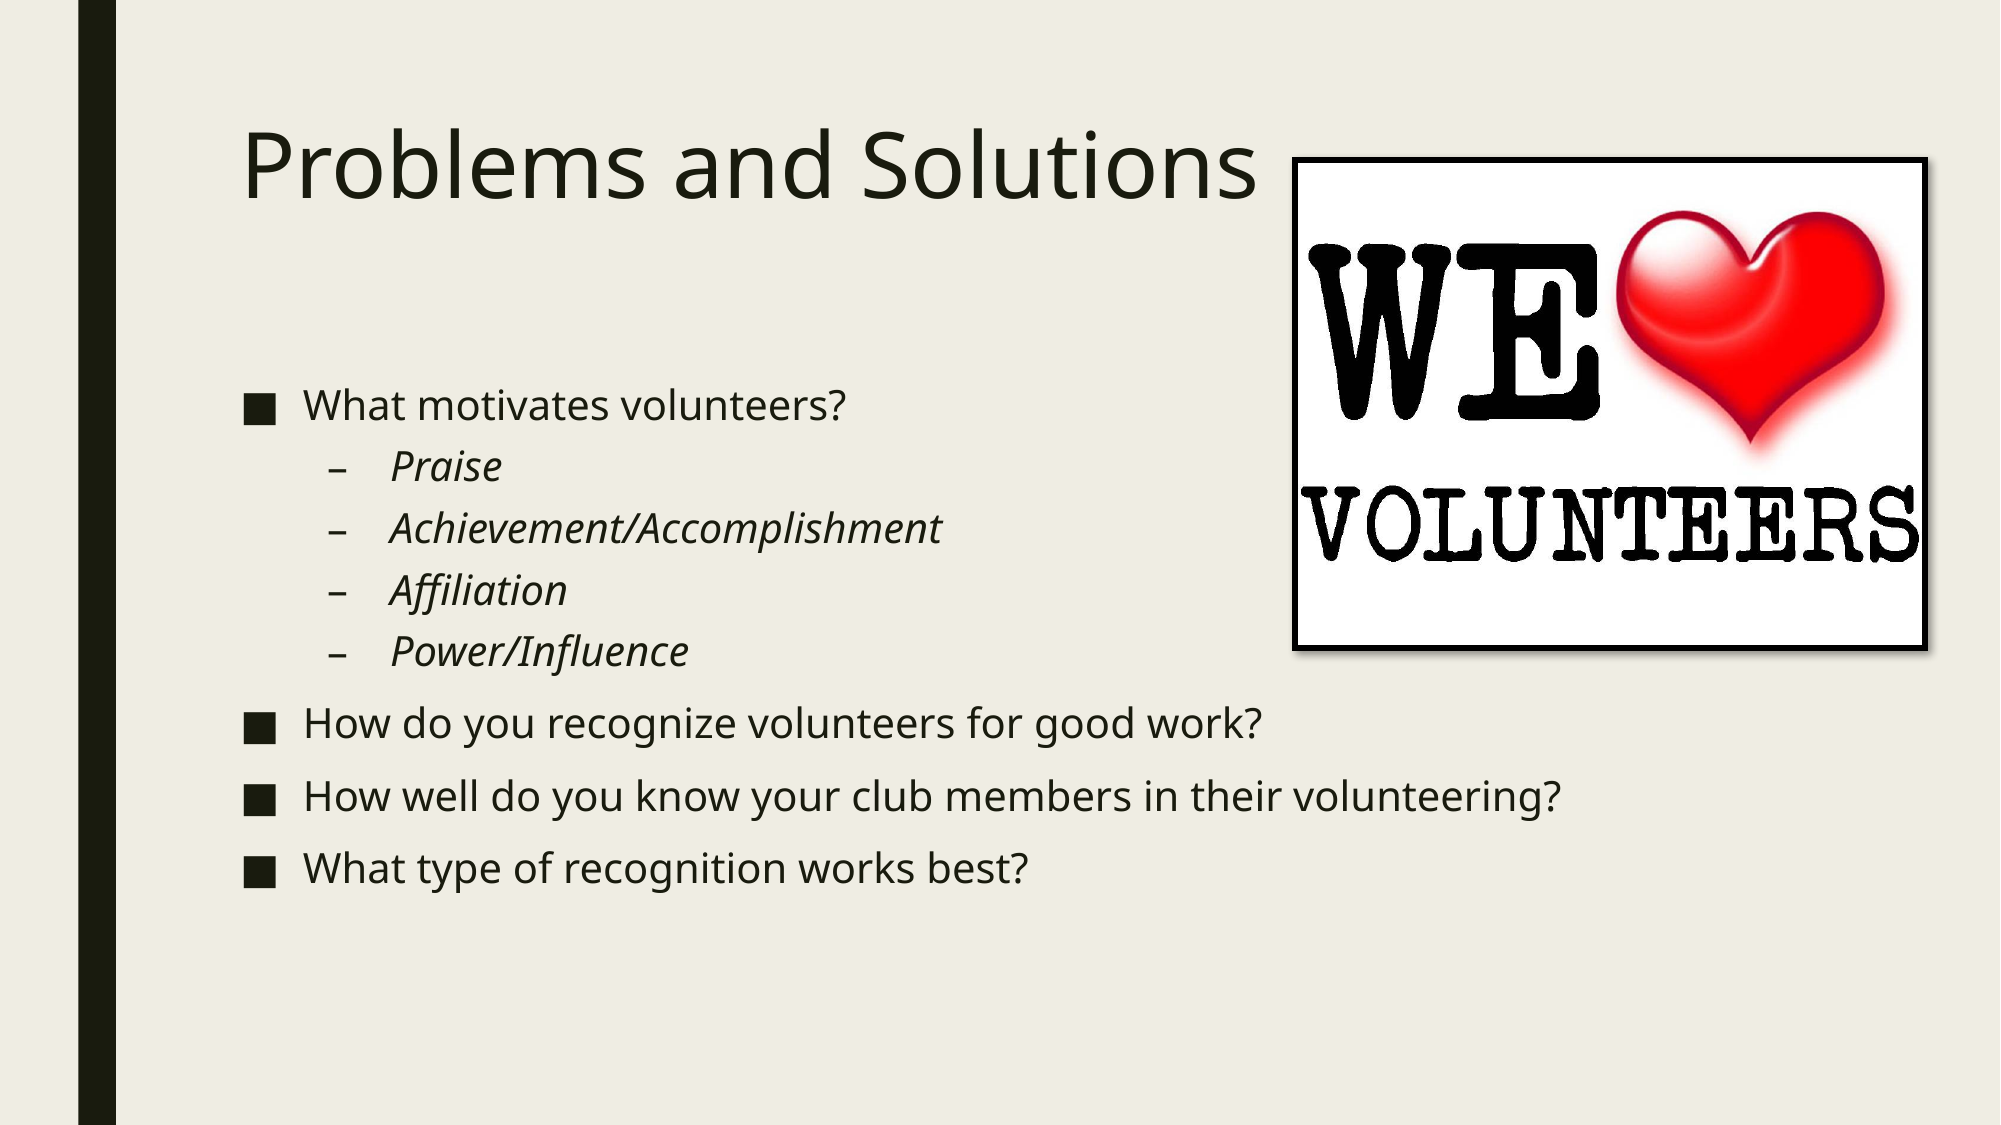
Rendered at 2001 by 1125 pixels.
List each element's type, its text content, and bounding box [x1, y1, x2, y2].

title Problems and Solutions [225, 112, 1800, 357]
picture [1297, 162, 1922, 645]
list What motivates volunteers? Praise Achievement/Accomplishment Affiliation Power/Influence How do you recognize volunteers for good work? How well do you know your club members in their volunteering? What type of recognition works best? [225, 375, 1800, 963]
